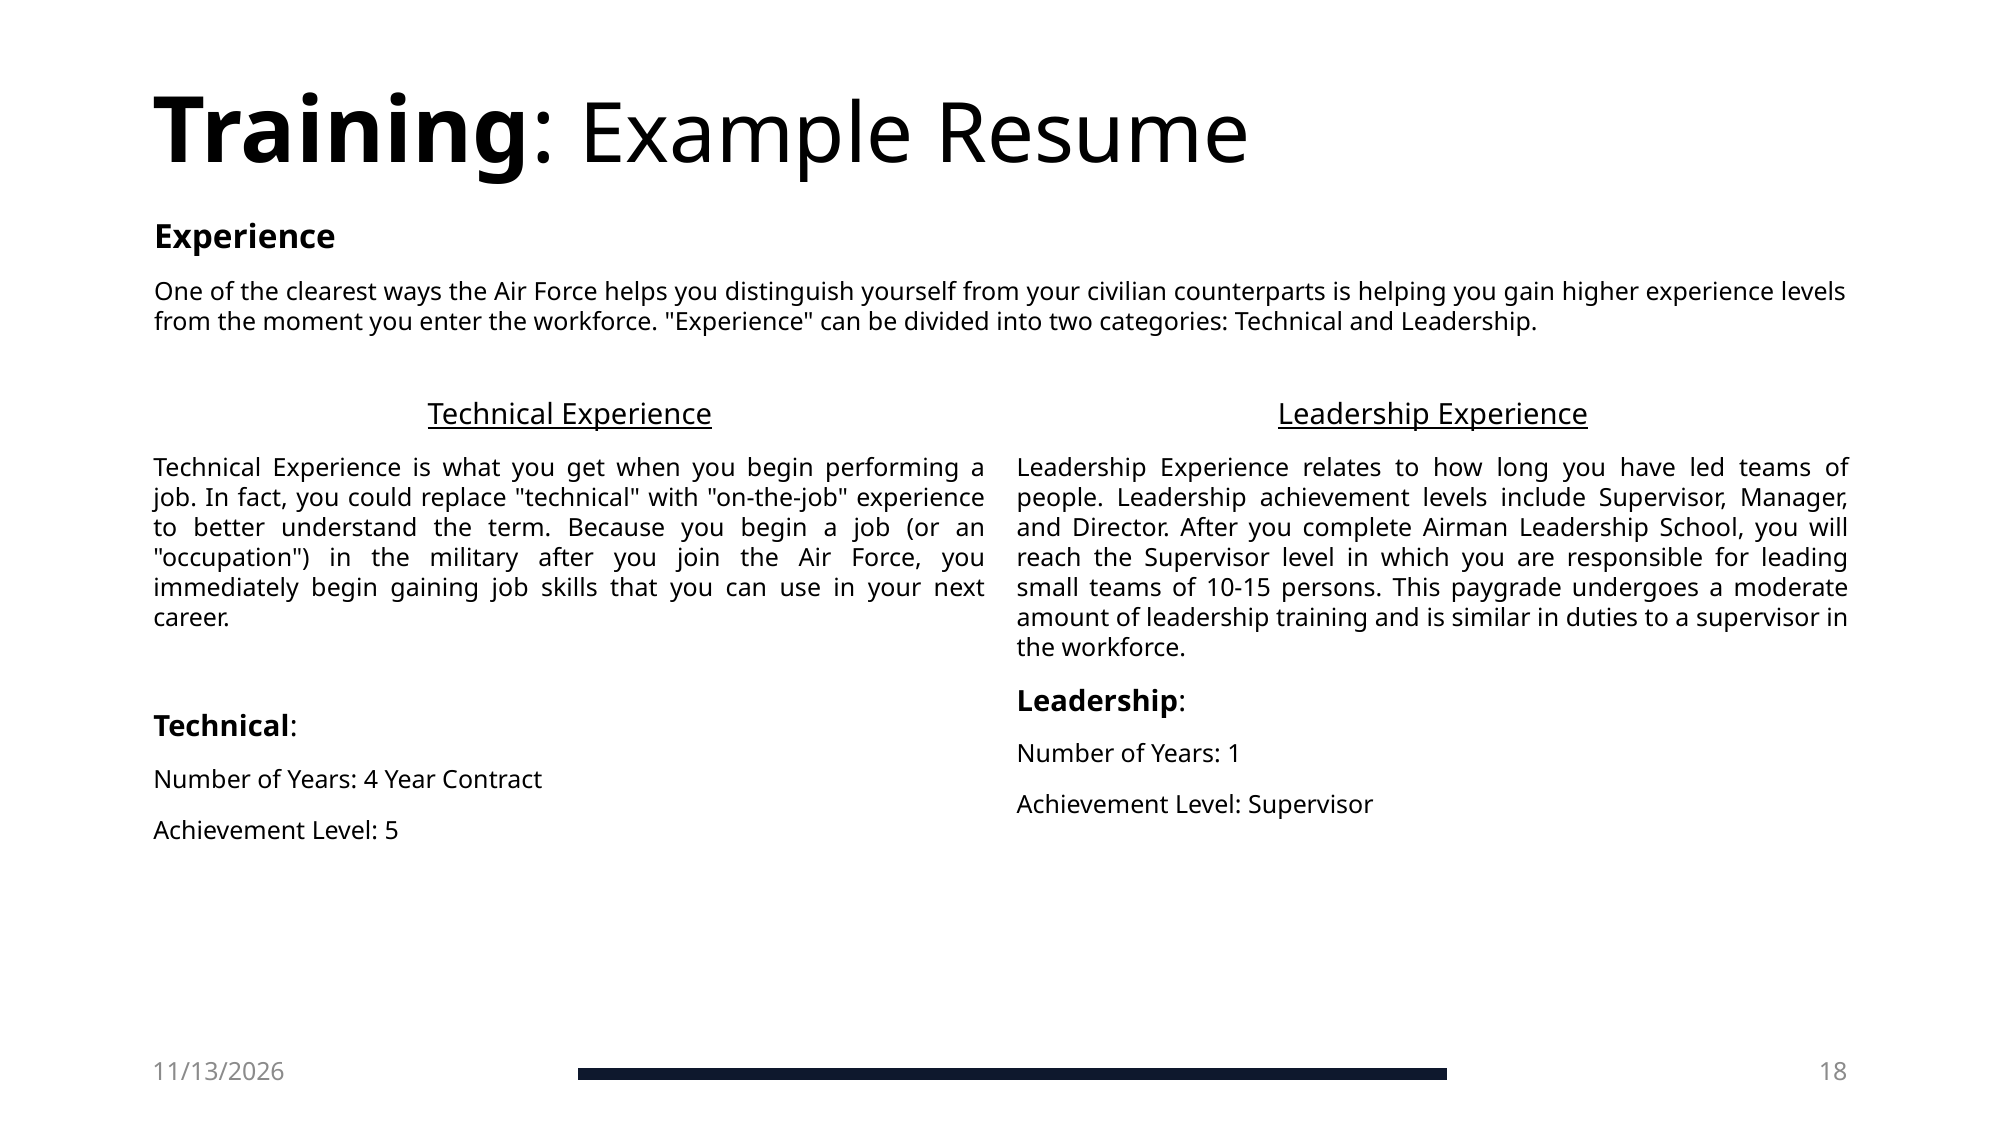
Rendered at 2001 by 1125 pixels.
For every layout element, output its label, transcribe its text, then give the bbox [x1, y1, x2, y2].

list Leadership Experience Leadership Experience relates to how long you have led teams of people. Leadership achievement levels include Supervisor, Manager, and Director. After you complete Airman Leadership School, you will reach the Supervisor level in which you are responsible for leading small teams of 10-15 persons. This paygrade undergoes a moderate amount of leadership training and is similar in duties to a supervisor in the workforce. Leadership: Number of Years: 1 Achievement Level: Supervisor [1002, 388, 1865, 1026]
list Experience One of the clearest ways the Air Force helps you distinguish yourself from your civilian counterparts is helping you gain higher experience levels from the moment you enter the workforce. "Experience" can be divided into two categories: Technical and Leadership. [139, 207, 1865, 387]
list Technical Experience Technical Experience is what you get when you begin performing a job. In fact, you could replace "technical" with "on-the-job" experience to better understand the term. Because you begin a job (or an "occupation") in the military after you join the Air Force, you immediately begin gaining job skills that you can use in your next career. Technical: Number of Years: 4 Year Contract Achievement Level: 5 [138, 388, 1002, 1026]
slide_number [137, 1042, 588, 1103]
title Training: Example Resume [137, 59, 1863, 207]
slide_number 18 [1412, 1042, 1863, 1103]
